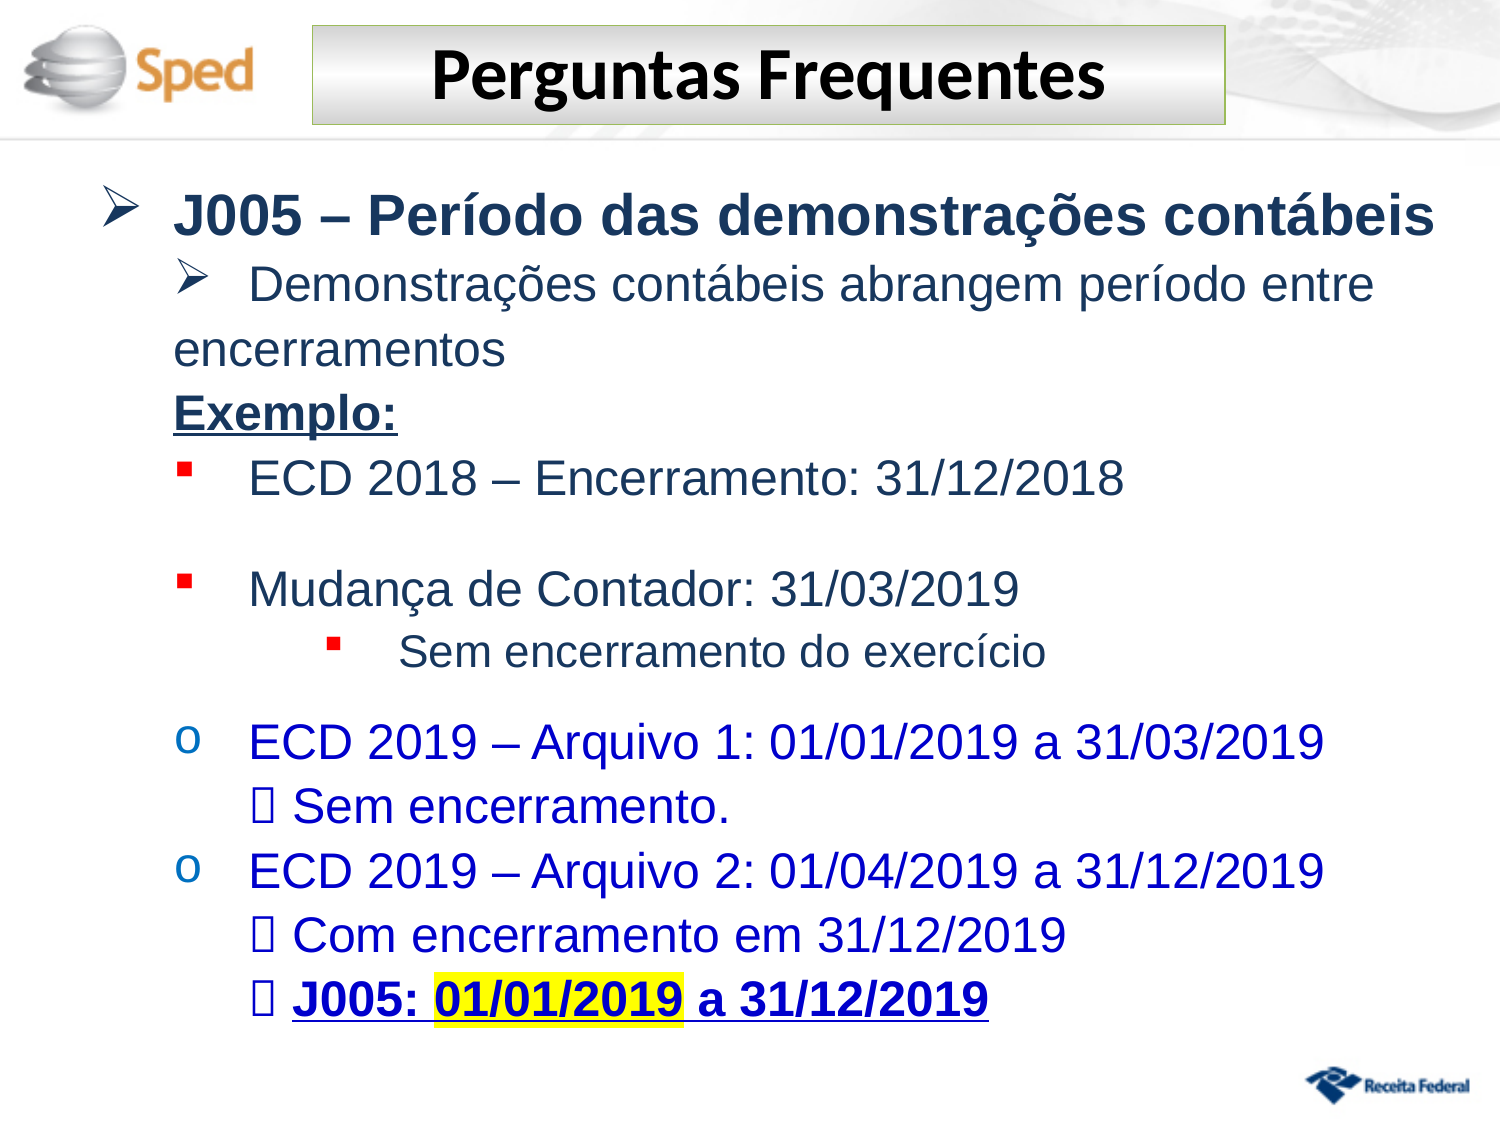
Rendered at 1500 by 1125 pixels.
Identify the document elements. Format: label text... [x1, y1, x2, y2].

text_box Perguntas Frequentes [312, 25, 1225, 125]
list J005 – Período das demonstrações contábeis Demonstrações contábeis abrangem período entre encerramentos Exemplo: ECD 2018 – Encerramento: 31/12/2018 Mudança de Contador: 31/03/2019 Sem encerramento do exercício ECD 2019 – Arquivo 1: 01/01/2019 a 31/03/2019  Sem encerramento. ECD 2019 – Arquivo 2: 01/04/2019 a 31/12/2019  Com encerramento em 31/12/2019  J005: 01/01/2019 a 31/12/2019 [32, 125, 1468, 1062]
picture [0, 0, 1500, 1124]
